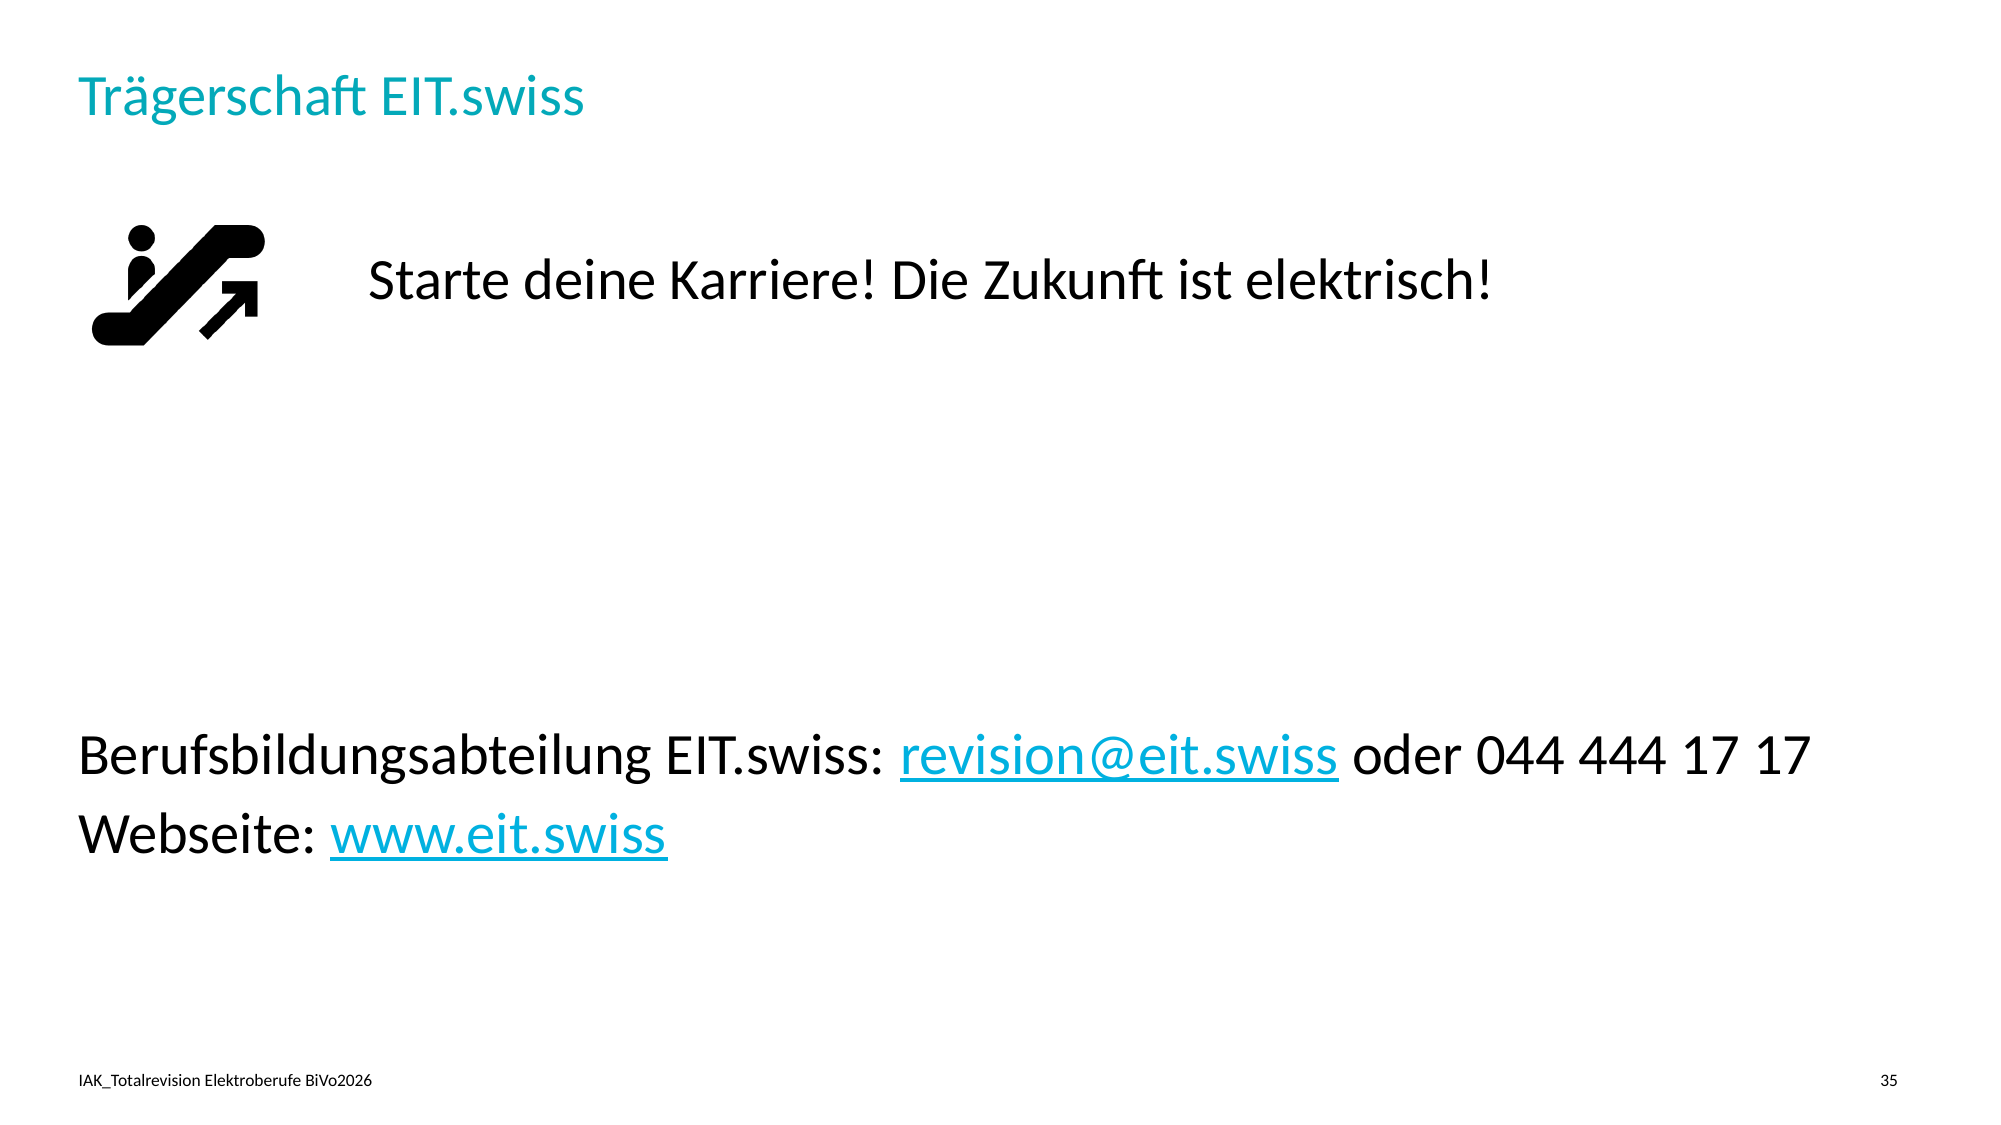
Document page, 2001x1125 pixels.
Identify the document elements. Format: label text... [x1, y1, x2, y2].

list Starte deine Karriere! Die Zukunft ist elektrisch! Berufsbildungsabteilung EIT.swiss: revision@eit.swiss oder 044 444 17 17 Webseite: www.eit.swiss [78, 161, 1856, 962]
slide_number 35 [1880, 1060, 1931, 1082]
footer IAK_Totalrevision Elektroberufe BiVo2026 [78, 1060, 1418, 1082]
picture [78, 185, 278, 385]
title Trägerschaft EIT.swiss [78, 64, 1931, 188]
